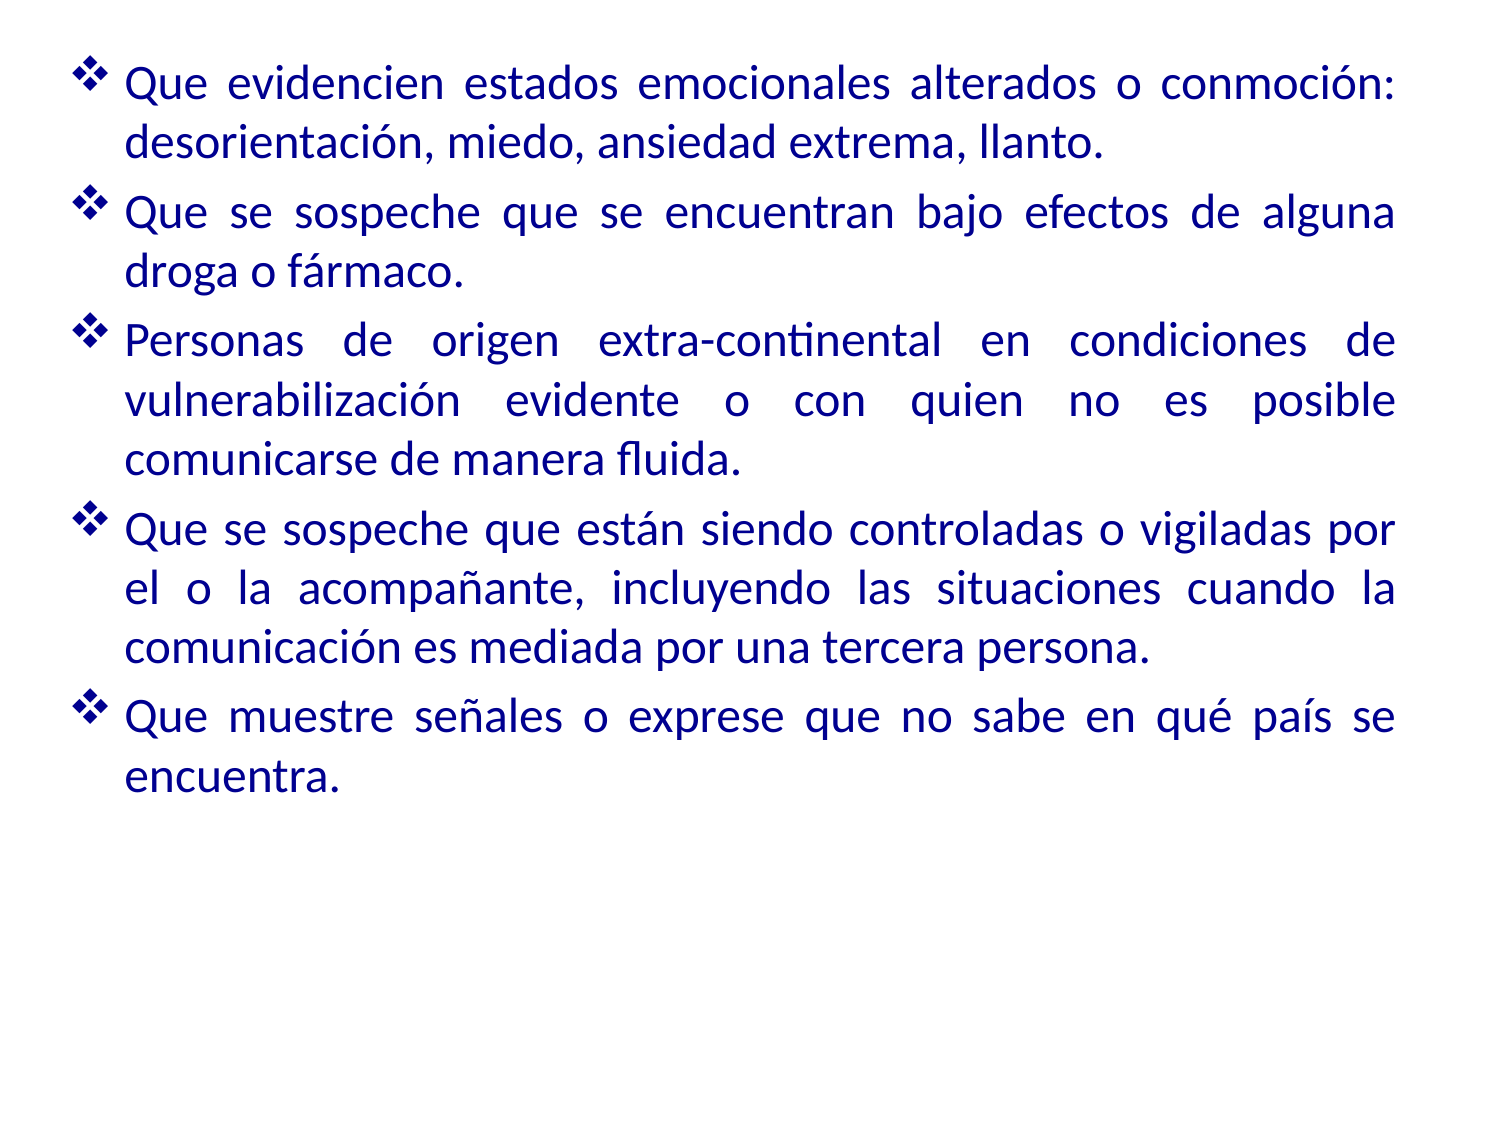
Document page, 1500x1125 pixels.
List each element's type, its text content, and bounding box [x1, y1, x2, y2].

list Que evidencien estados emocionales alterados o conmoción: desorientación, miedo, ansiedad extrema, llanto. Que se sospeche que se encuentran bajo efectos de alguna droga o fármaco. Personas de origen extra-continental en condiciones de vulnerabilización evidente o con quien no es posible comunicarse de manera fluida. Que se sospeche que están siendo controladas o vigiladas por el o la acompañante, incluyendo las situaciones cuando la comunicación es mediada por una tercera persona. Que muestre señales o exprese que no sabe en qué país se encuentra. [53, 42, 1412, 1012]
